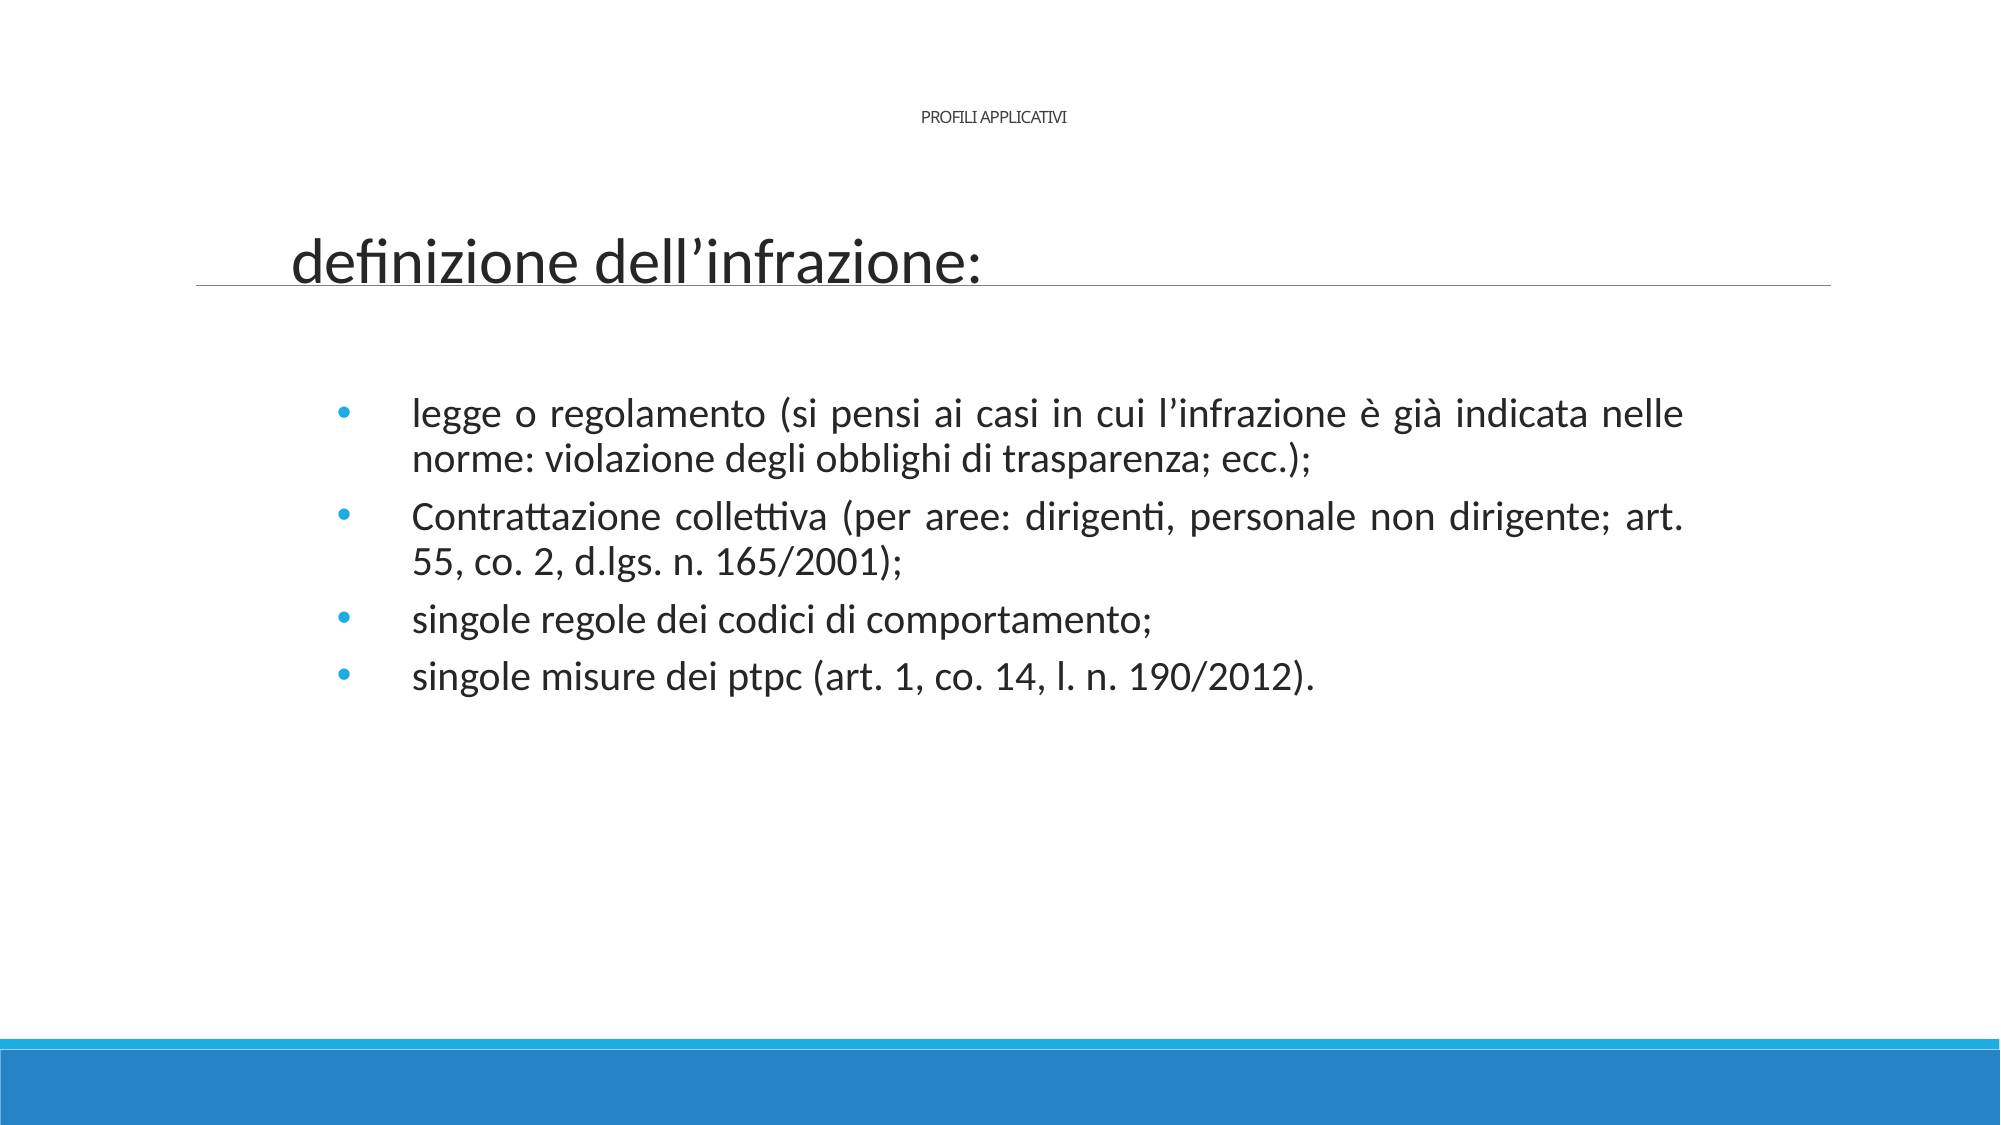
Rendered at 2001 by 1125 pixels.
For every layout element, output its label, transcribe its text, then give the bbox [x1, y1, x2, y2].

list definizione dell’infrazione: legge o regolamento (si pensi ai casi in cui l’infrazione è già indicata nelle norme: violazione degli obblighi di trasparenza; ecc.); Contrattazione collettiva (per aree: dirigenti, personale non dirigente; art. 55, co. 2, d.lgs. n. 165/2001); singole regole dei codici di comportamento; singole misure dei ptpc (art. 1, co. 14, l. n. 190/2012). [291, 220, 1686, 1059]
title PROFILI APPLICATIVI [291, 101, 1697, 135]
